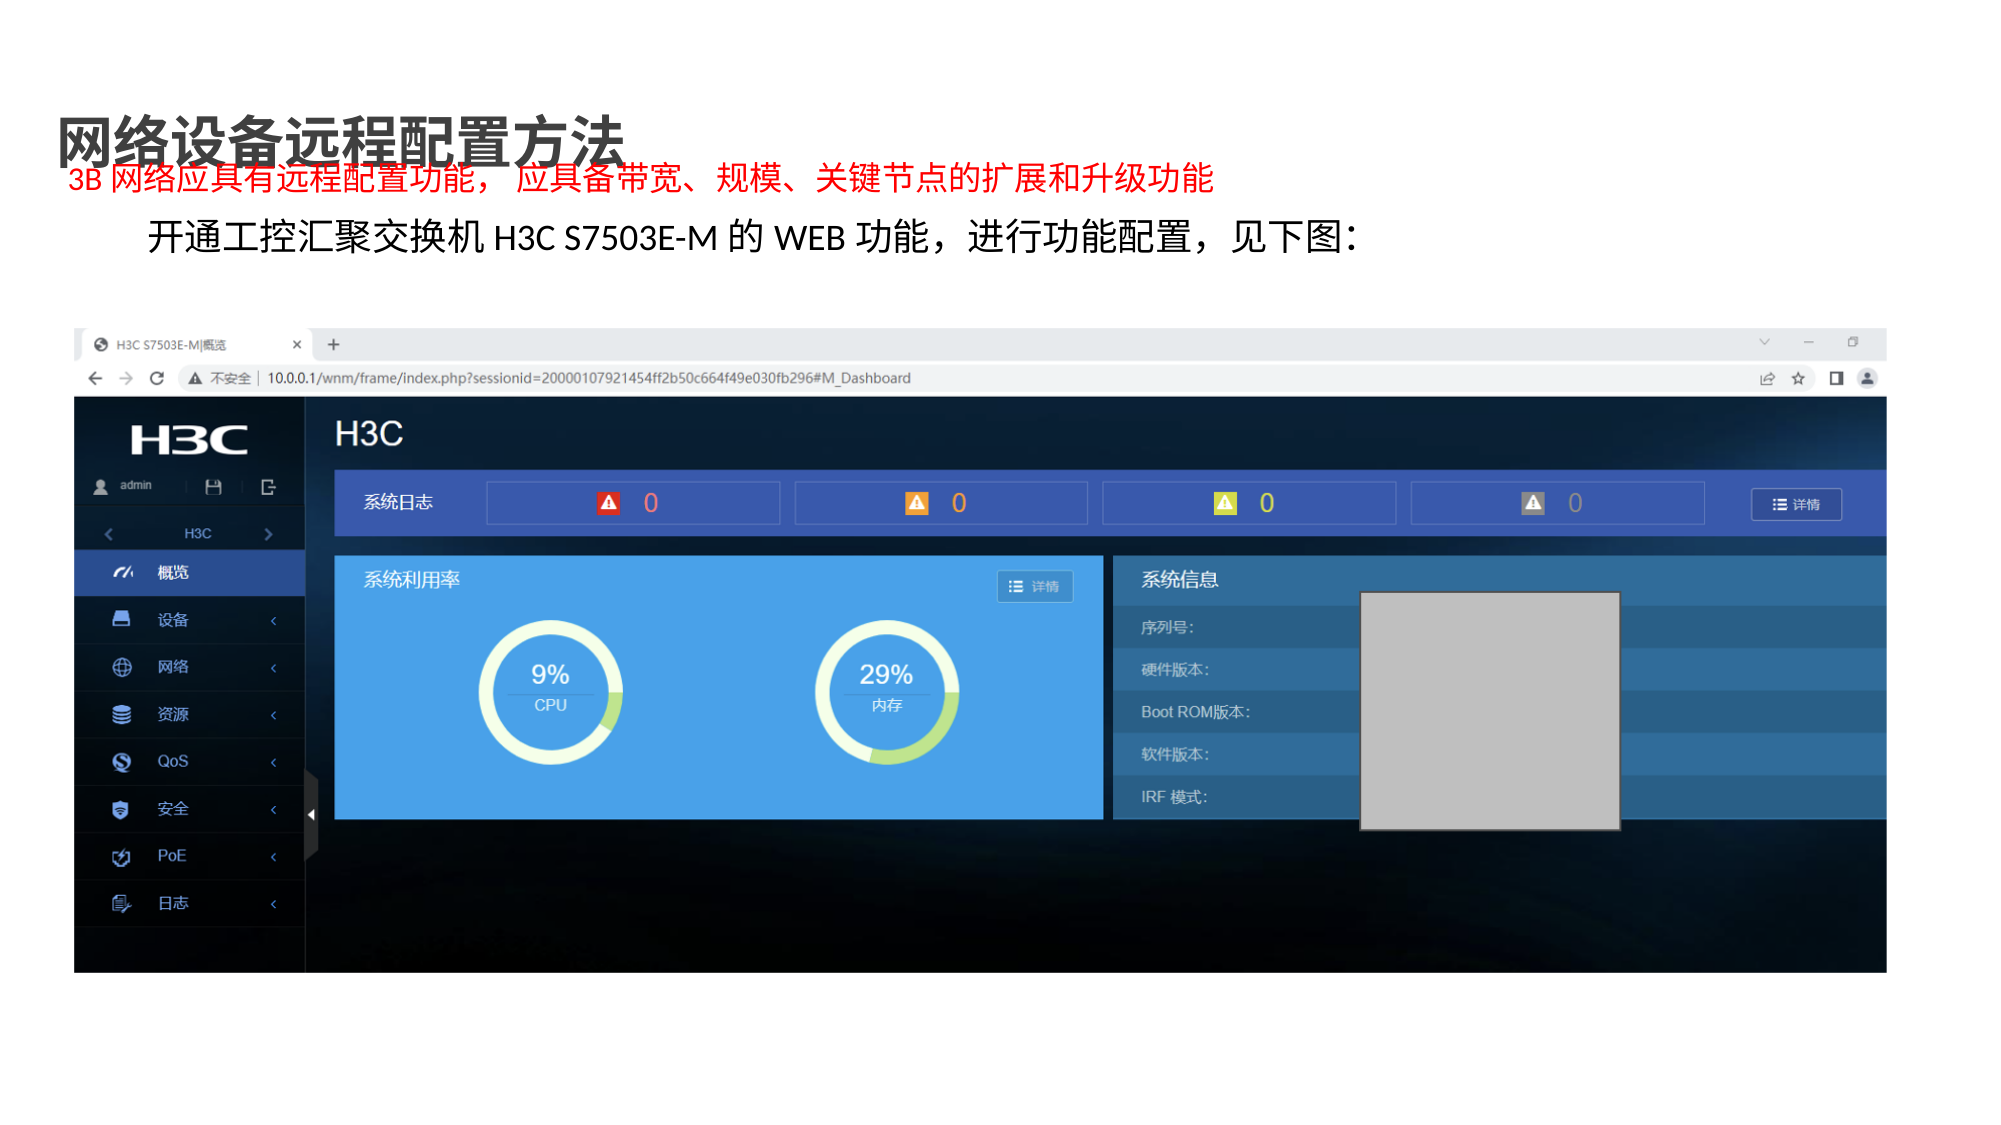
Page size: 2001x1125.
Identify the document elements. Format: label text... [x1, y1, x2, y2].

text_box 3B网络应具有远程配置功能， 应具备带宽、规模、关键节点的扩展和升级功能 [52, 149, 1923, 205]
title 网络设备远程配置方法 [41, 58, 1871, 183]
picture [52, 311, 1926, 994]
text_box 开通工控汇聚交换机H3C S7503E-M的WEB功能，进行功能配置，见下图： [132, 205, 1739, 311]
